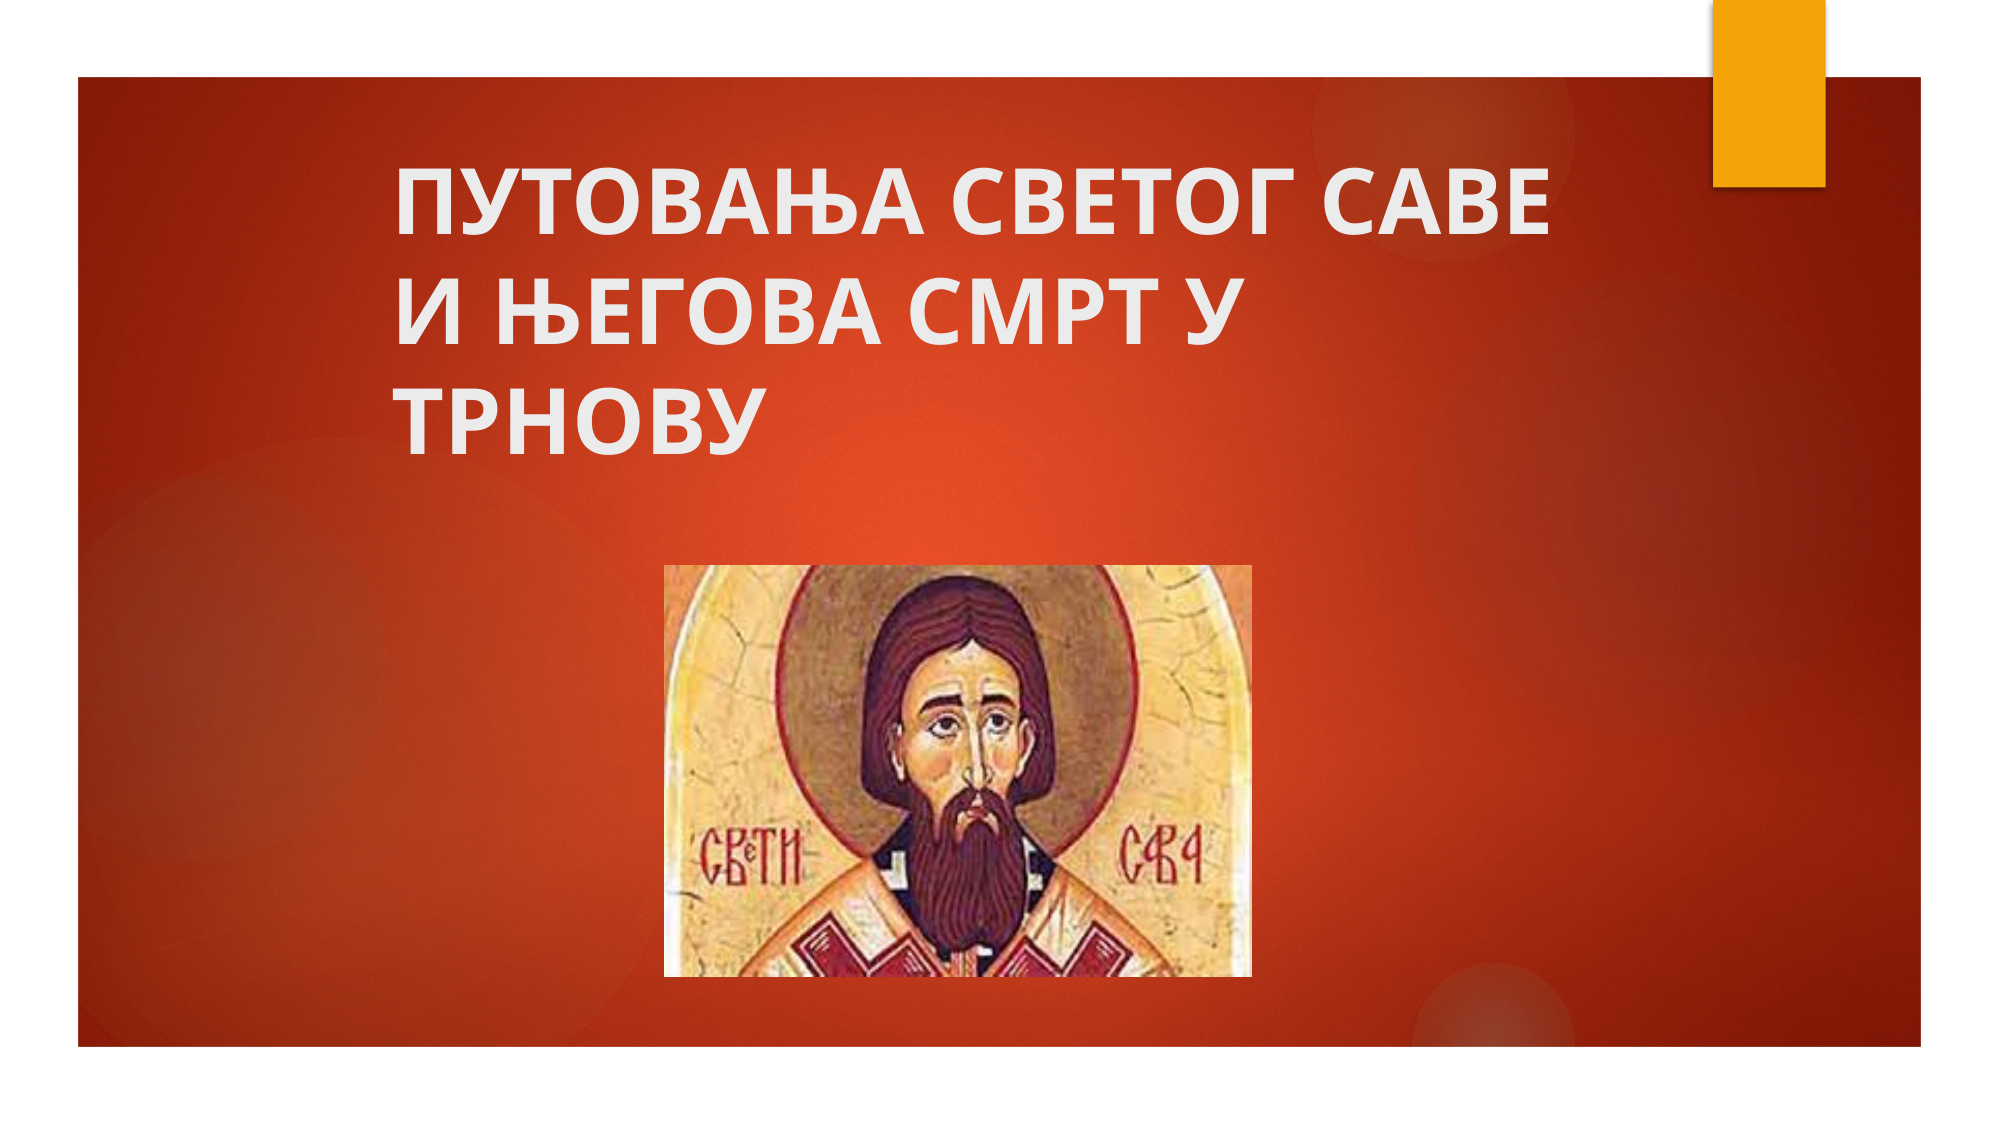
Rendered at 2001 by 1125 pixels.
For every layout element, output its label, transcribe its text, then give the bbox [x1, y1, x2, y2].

title ПУТОВАЊА СВЕТОГ САВЕ И ЊЕГОВА СМРТ У ТРНОВУ [376, 197, 1616, 481]
picture [663, 564, 1252, 977]
